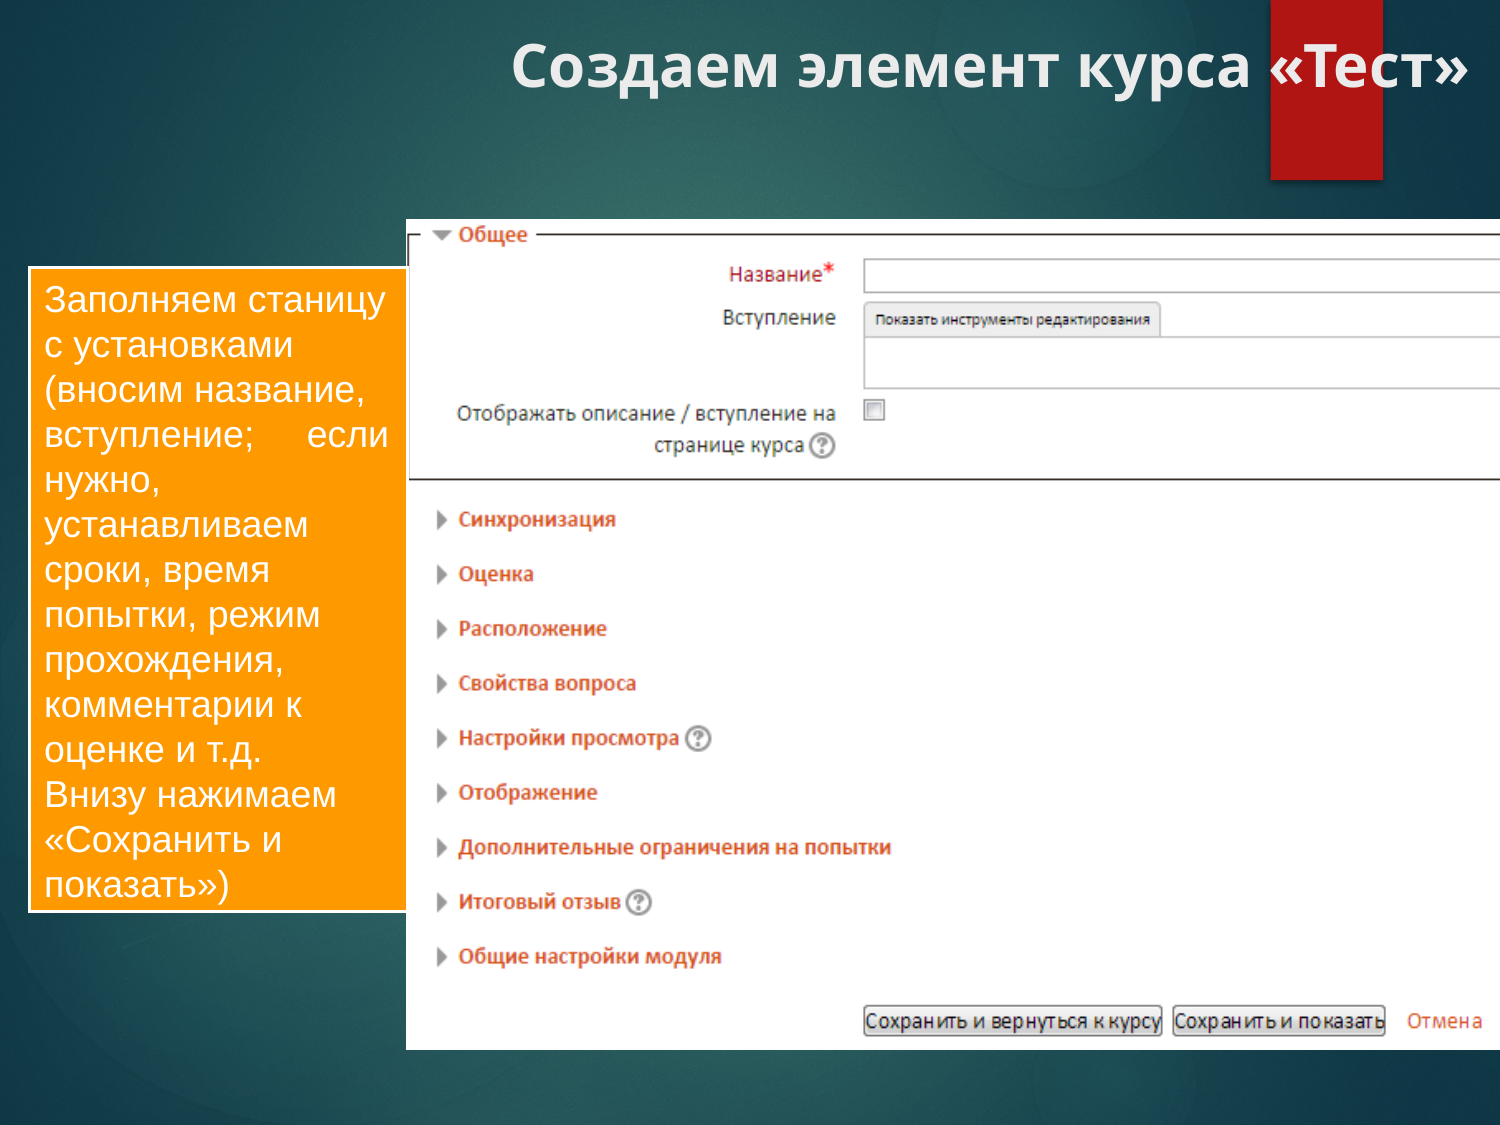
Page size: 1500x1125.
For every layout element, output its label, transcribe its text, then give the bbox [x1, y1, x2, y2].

picture [406, 219, 1500, 1050]
text_box Заполняем станицу с установками (вносим название, вступление; если нужно, устанавливаем сроки, время попытки, режим прохождения, комментарии к оценке и т.д. Внизу нажимаем «Сохранить и показать») [29, 267, 400, 912]
title Создаем элемент курса «Тест» [495, 5, 1500, 112]
